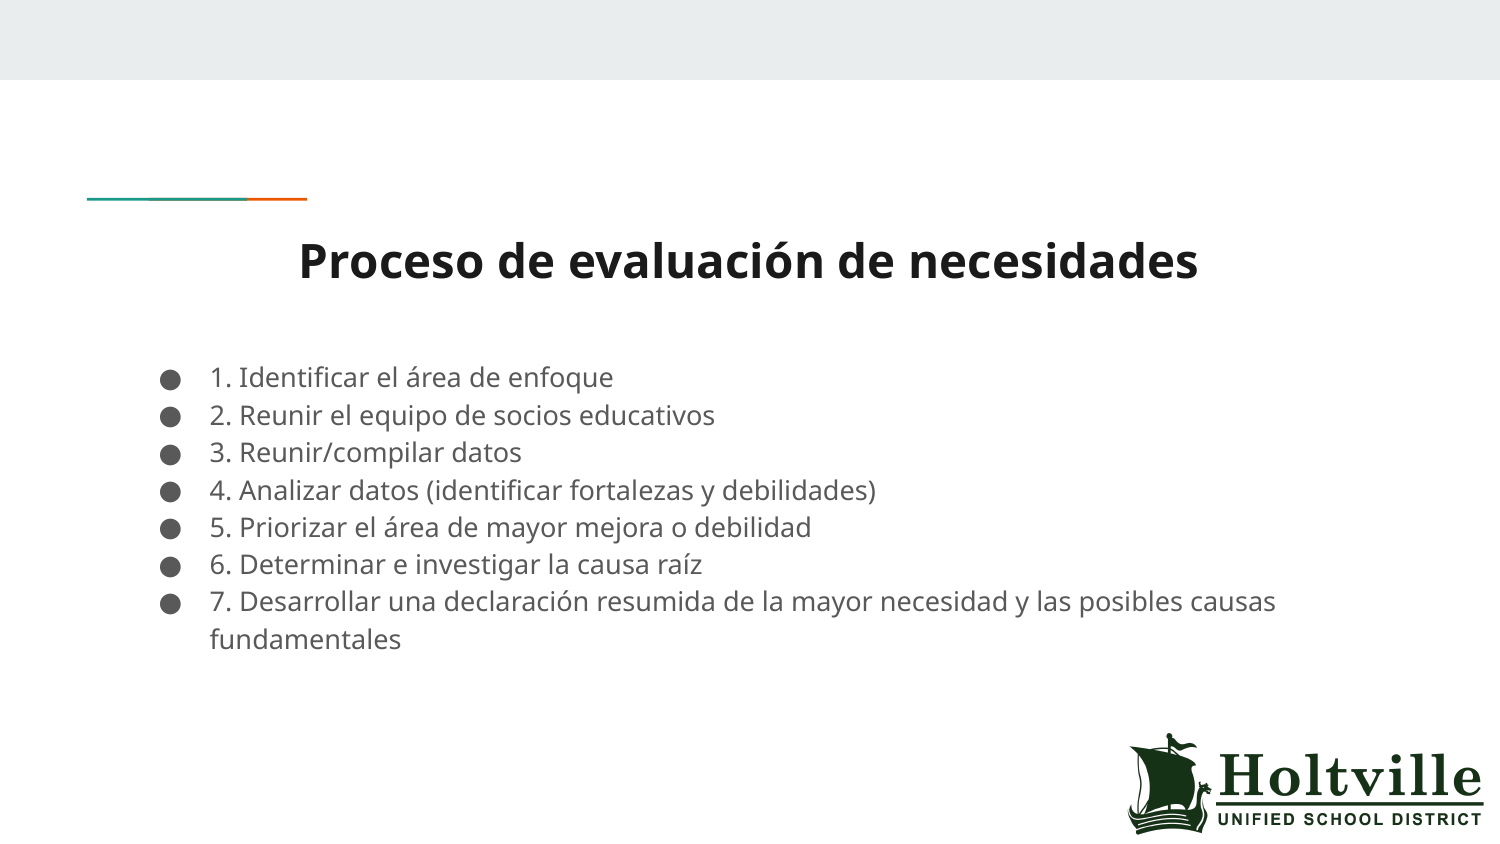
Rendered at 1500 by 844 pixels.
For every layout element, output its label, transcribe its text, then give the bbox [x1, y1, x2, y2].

picture [1110, 720, 1500, 844]
list 1. Identificar el área de enfoque 2. Reunir el equipo de socios educativos 3. Reunir/compilar datos 4. Analizar datos (identificar fortalezas y debilidades) 5. Priorizar el área de mayor mejora o debilidad 6. Determinar e investigar la causa raíz 7. Desarrollar una declaración resumida de la mayor necesidad y las posibles causas fundamentales [119, 341, 1381, 712]
title Proceso de evaluación de necesidades [119, 216, 1381, 305]
